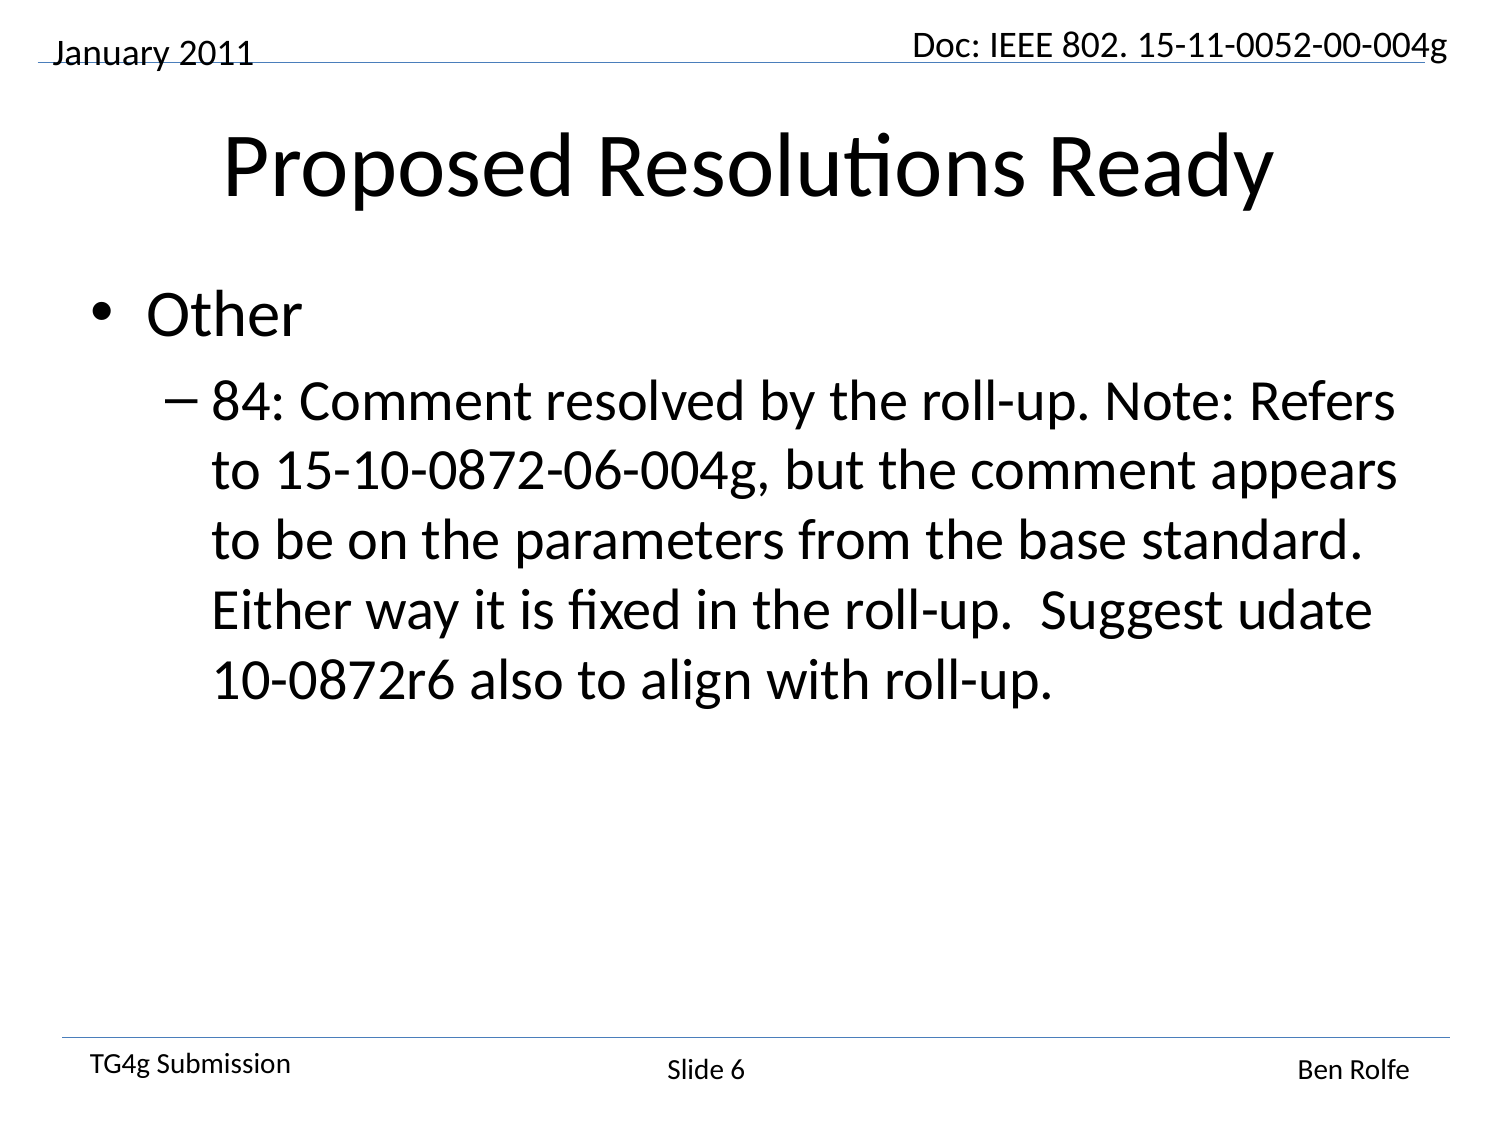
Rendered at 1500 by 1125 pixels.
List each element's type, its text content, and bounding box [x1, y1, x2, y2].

footer Ben Rolfe [950, 1037, 1425, 1098]
list Other 84: Comment resolved by the roll-up. Note: Refers to 15-10-0872-06-004g, but the comment appears to be on the parameters from the base standard. Either way it is fixed in the roll-up. Suggest udate 10-0872r6 also to align with roll-up. [75, 262, 1425, 1005]
slide_number Slide 6 [512, 1037, 900, 1098]
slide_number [37, 24, 388, 75]
title Proposed Resolutions Ready [75, 87, 1425, 233]
